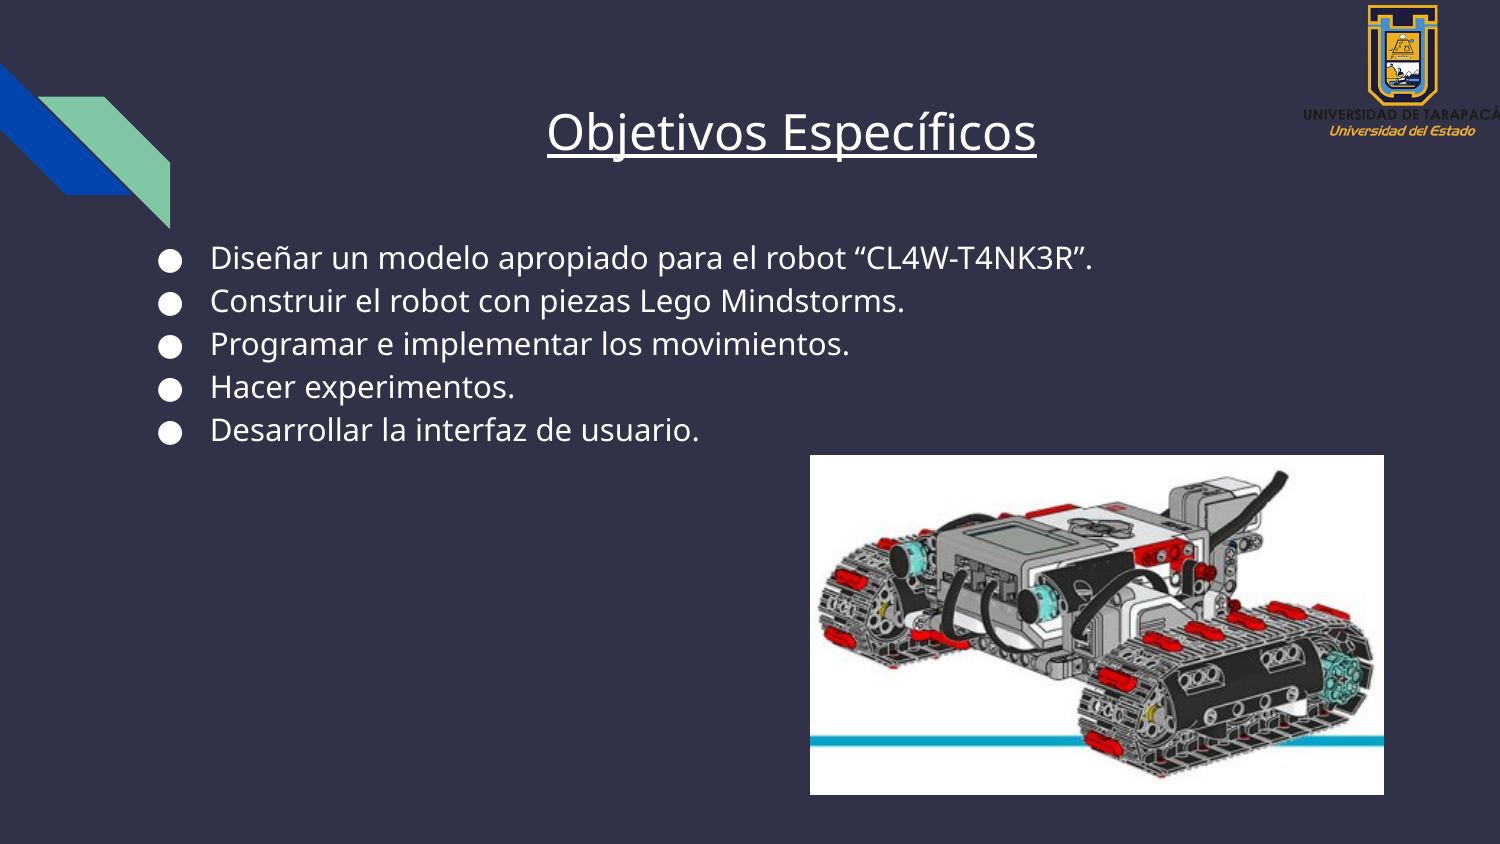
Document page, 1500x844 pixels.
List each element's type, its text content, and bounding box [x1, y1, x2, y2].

list Diseñar un modelo apropiado para el robot “CL4W-T4NK3R”. Construir el robot con piezas Lego Mindstorms. Programar e implementar los movimientos. Hacer experimentos. Desarrollar la interfaz de usuario. [119, 217, 1172, 488]
picture [809, 455, 1384, 796]
title Objetivos Específicos [214, 85, 1370, 236]
picture [1304, 5, 1500, 138]
